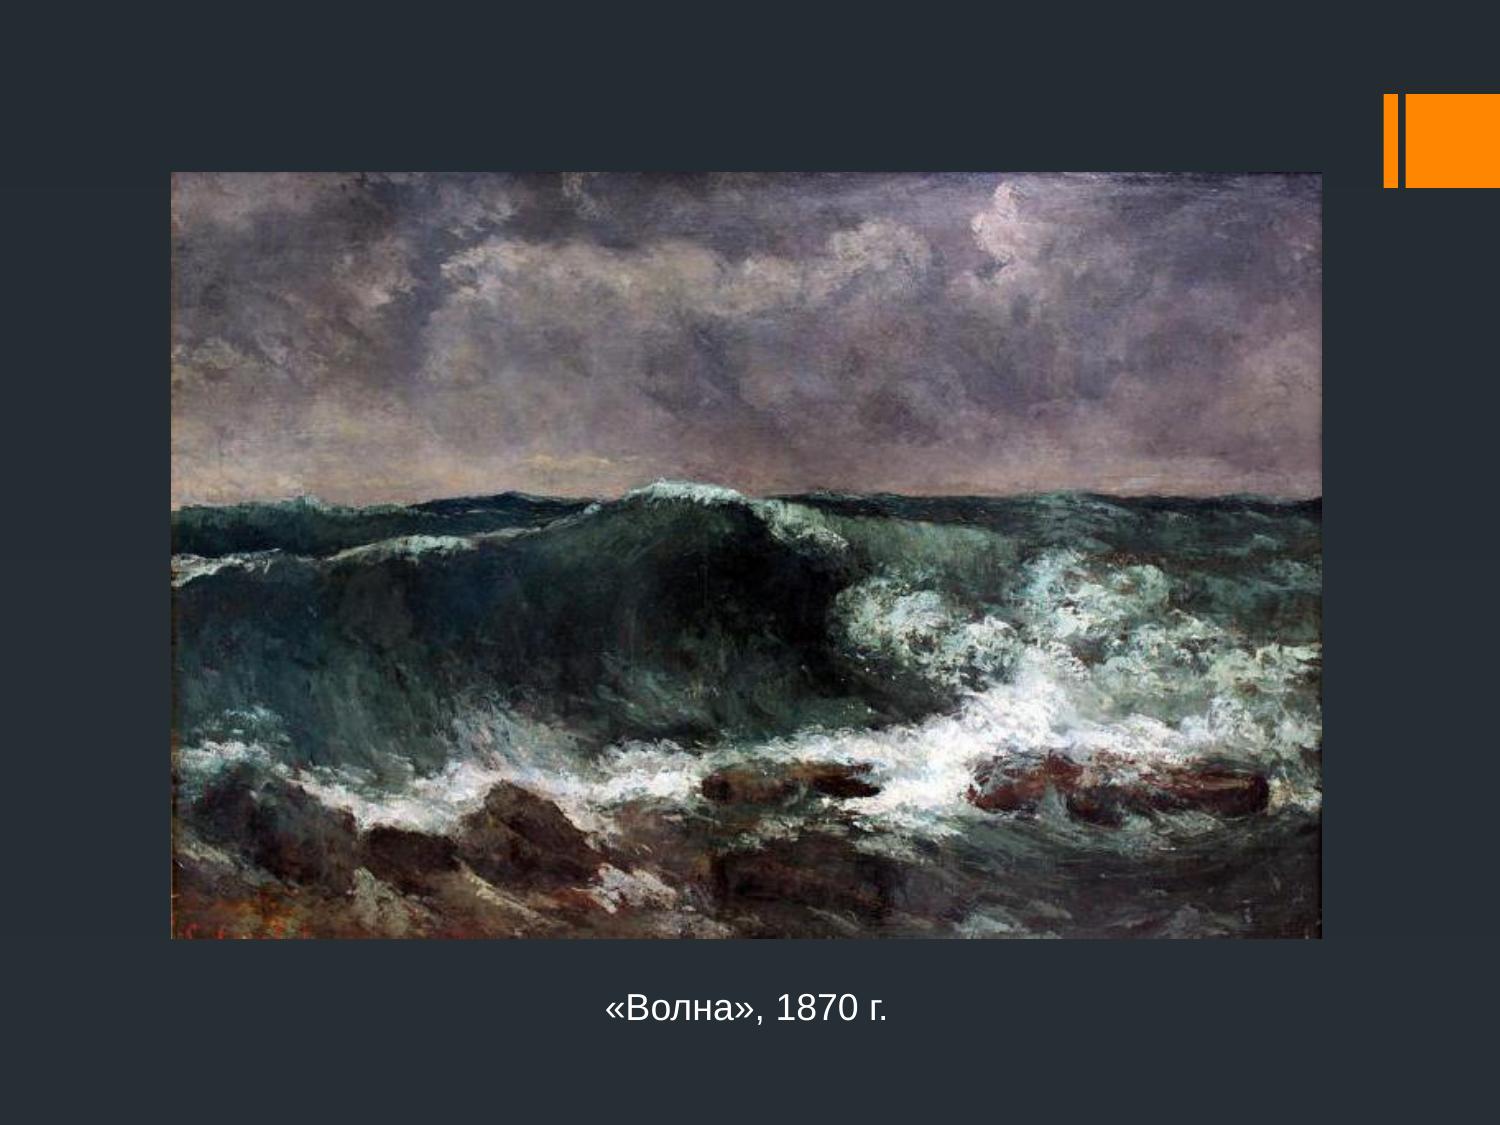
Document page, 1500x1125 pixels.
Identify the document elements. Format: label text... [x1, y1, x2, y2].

picture [170, 172, 1322, 939]
text_box «Волна», 1870 г. [590, 975, 957, 1036]
